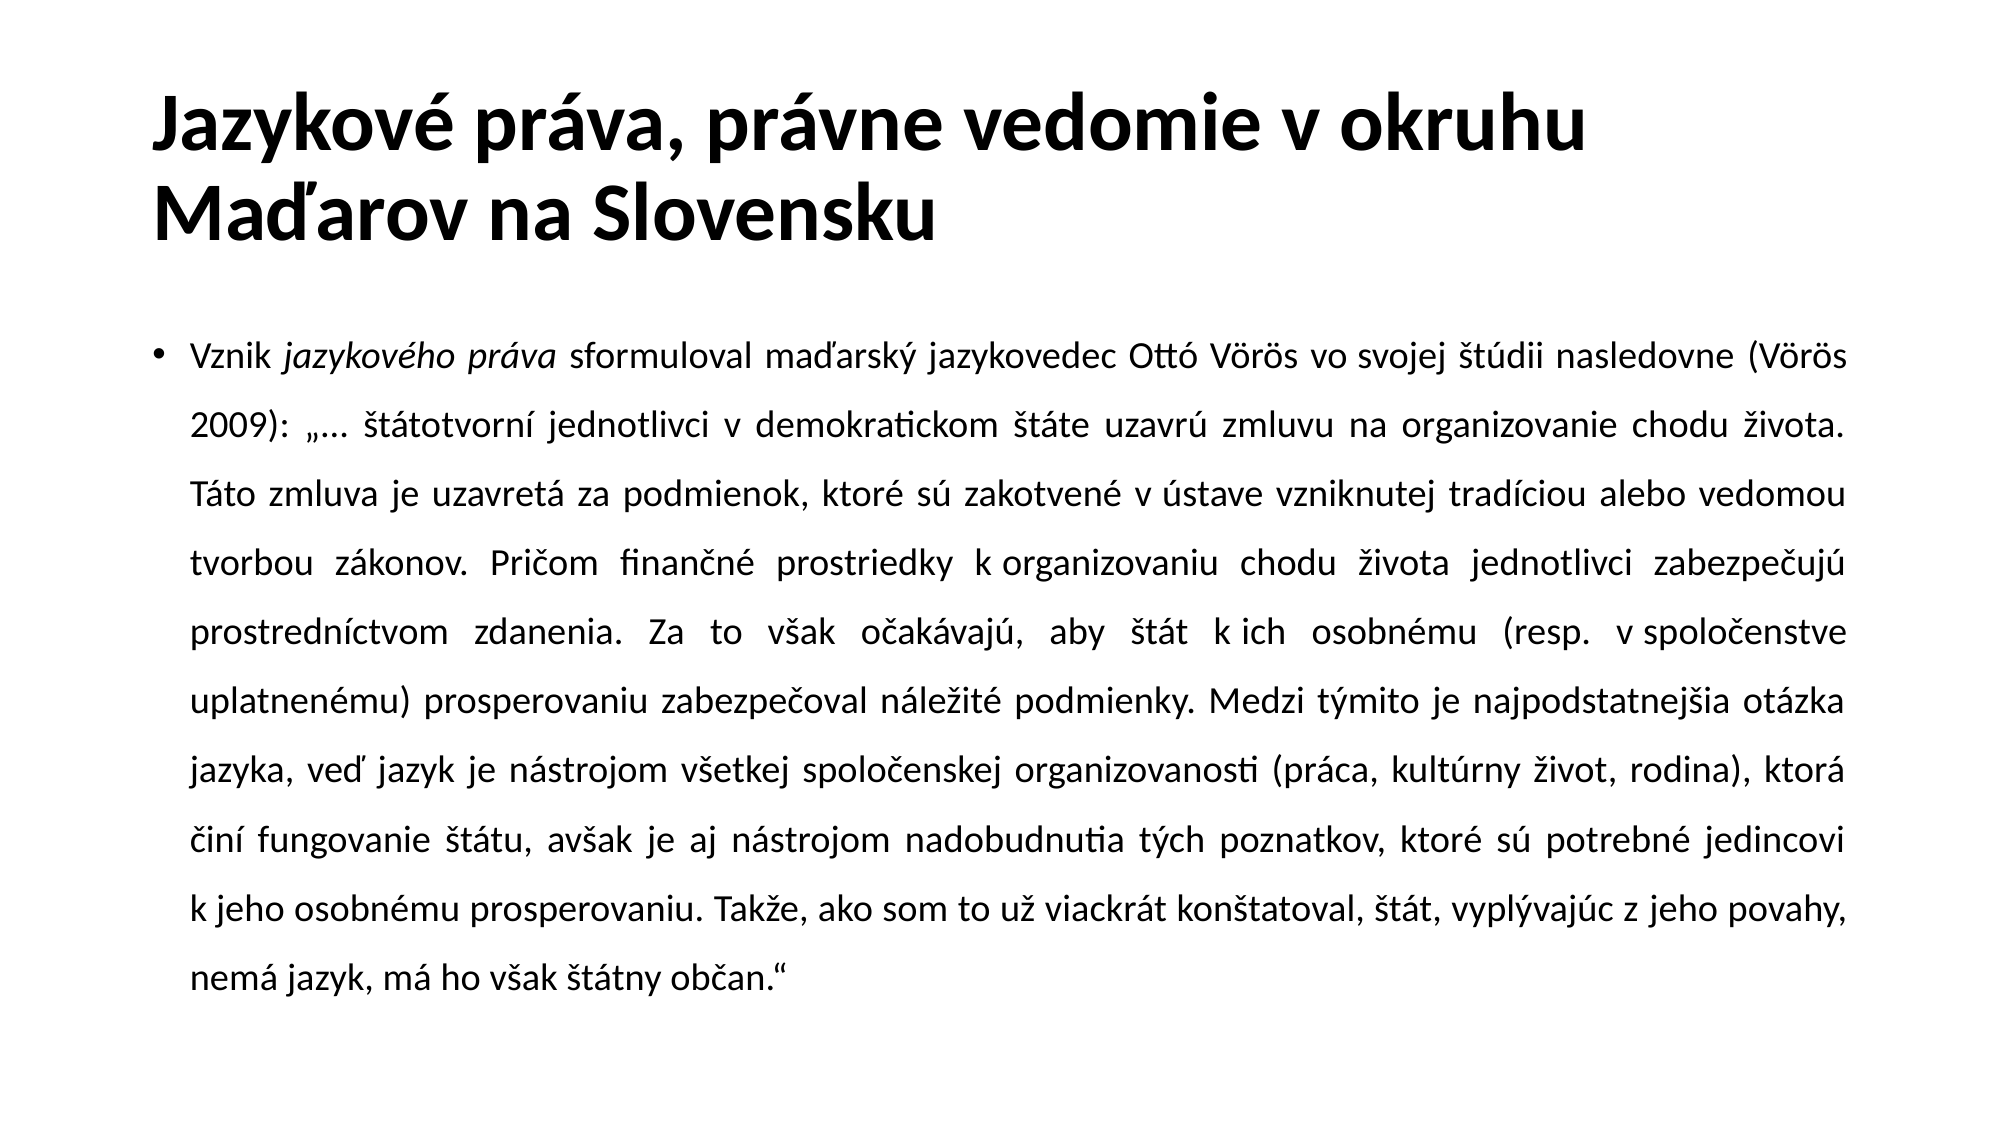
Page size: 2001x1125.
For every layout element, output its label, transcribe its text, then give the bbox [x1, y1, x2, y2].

list Vznik jazykového práva sformuloval maďarský jazykovedec Ottó Vörös vo svojej štúdii nasledovne (Vörös 2009): „... štátotvorní jednotlivci v demokratickom štáte uzavrú zmluvu na organizovanie chodu života. Táto zmluva je uzavretá za podmienok, ktoré sú zakotvené v ústave vzniknutej tradíciou alebo vedomou tvorbou zákonov. Pričom finančné prostriedky k organizovaniu chodu života jednotlivci zabezpečujú prostredníctvom zdanenia. Za to však očakávajú, aby štát k ich osobnému (resp. v spoločenstve uplatnenému) prosperovaniu zabezpečoval náležité podmienky. Medzi týmito je najpodstatnejšia otázka jazyka, veď jazyk je nástrojom všetkej spoločenskej organizovanosti (práca, kultúrny život, rodina), ktorá činí fungovanie štátu, avšak je aj nástrojom nadobudnutia tých poznatkov, ktoré sú potrebné jedincovi k jeho osobnému prosperovaniu. Takže, ako som to už viackrát konštatoval, štát, vyplývajúc z jeho povahy, nemá jazyk, má ho však štátny občan.“ [137, 299, 1863, 1014]
title Jazykové práva, právne vedomie v okruhu Maďarov na Slovensku [137, 59, 1863, 278]
